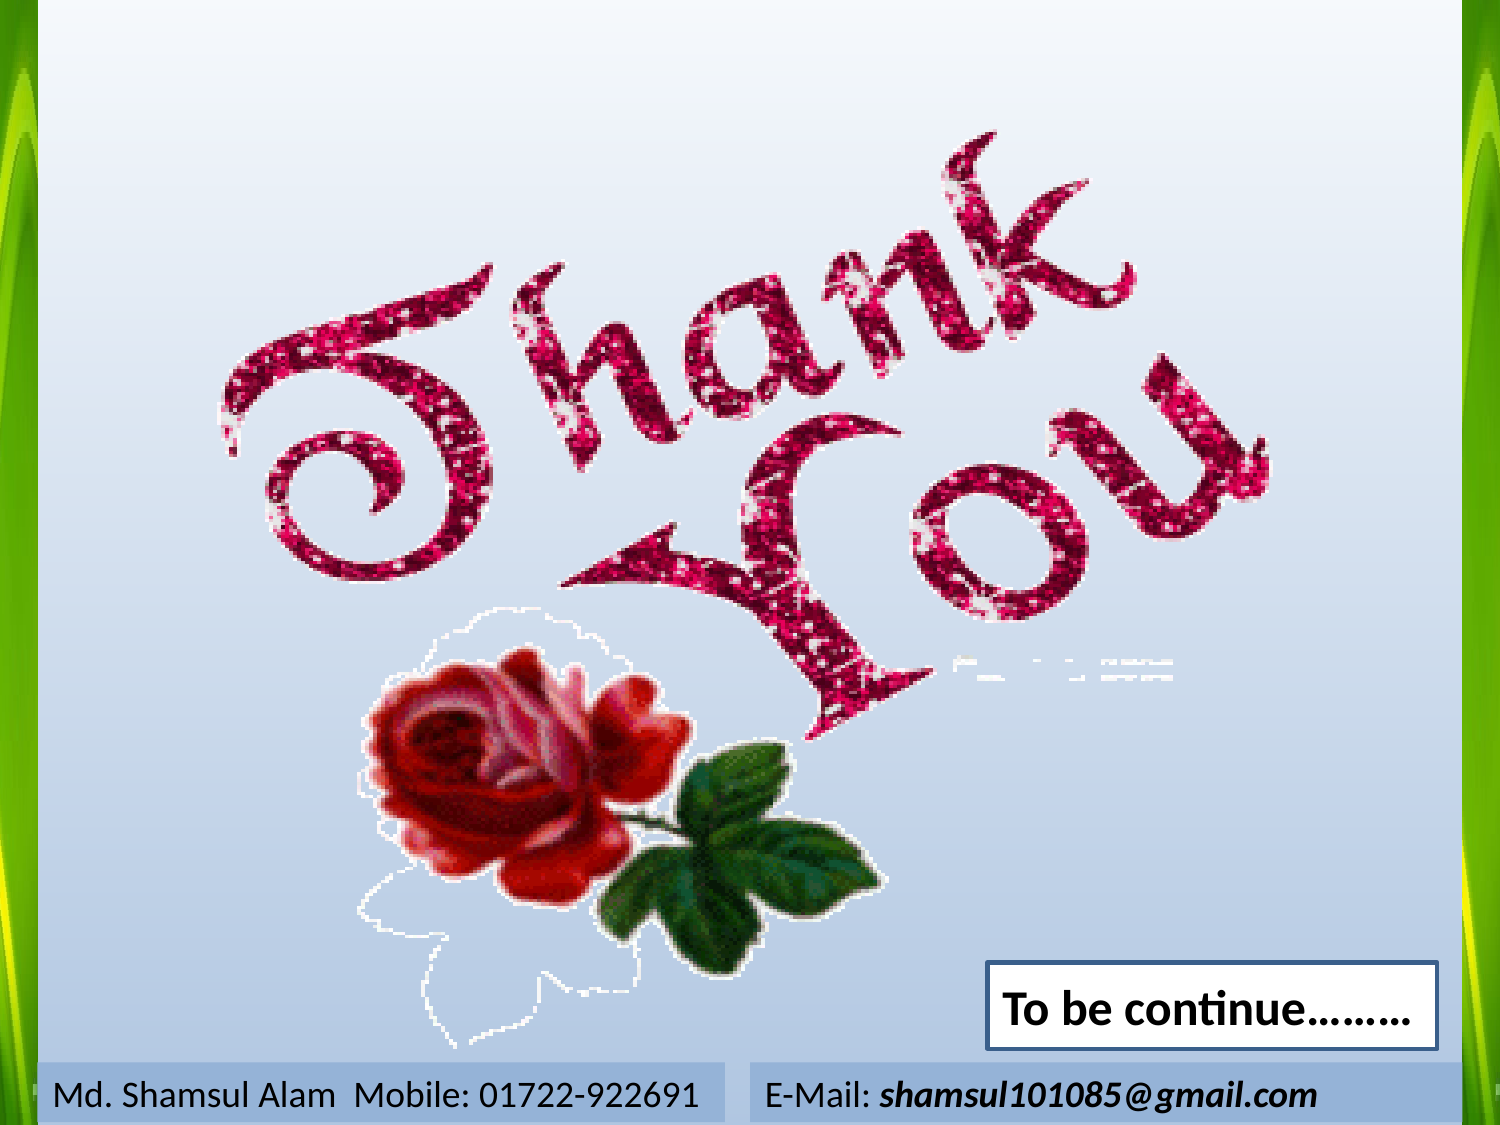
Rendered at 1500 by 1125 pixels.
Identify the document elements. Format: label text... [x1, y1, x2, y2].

picture [1462, 0, 1500, 1125]
picture [0, 0, 38, 1125]
text_box To be continue……… [1329, 960, 1439, 1051]
picture [124, 74, 1326, 1049]
